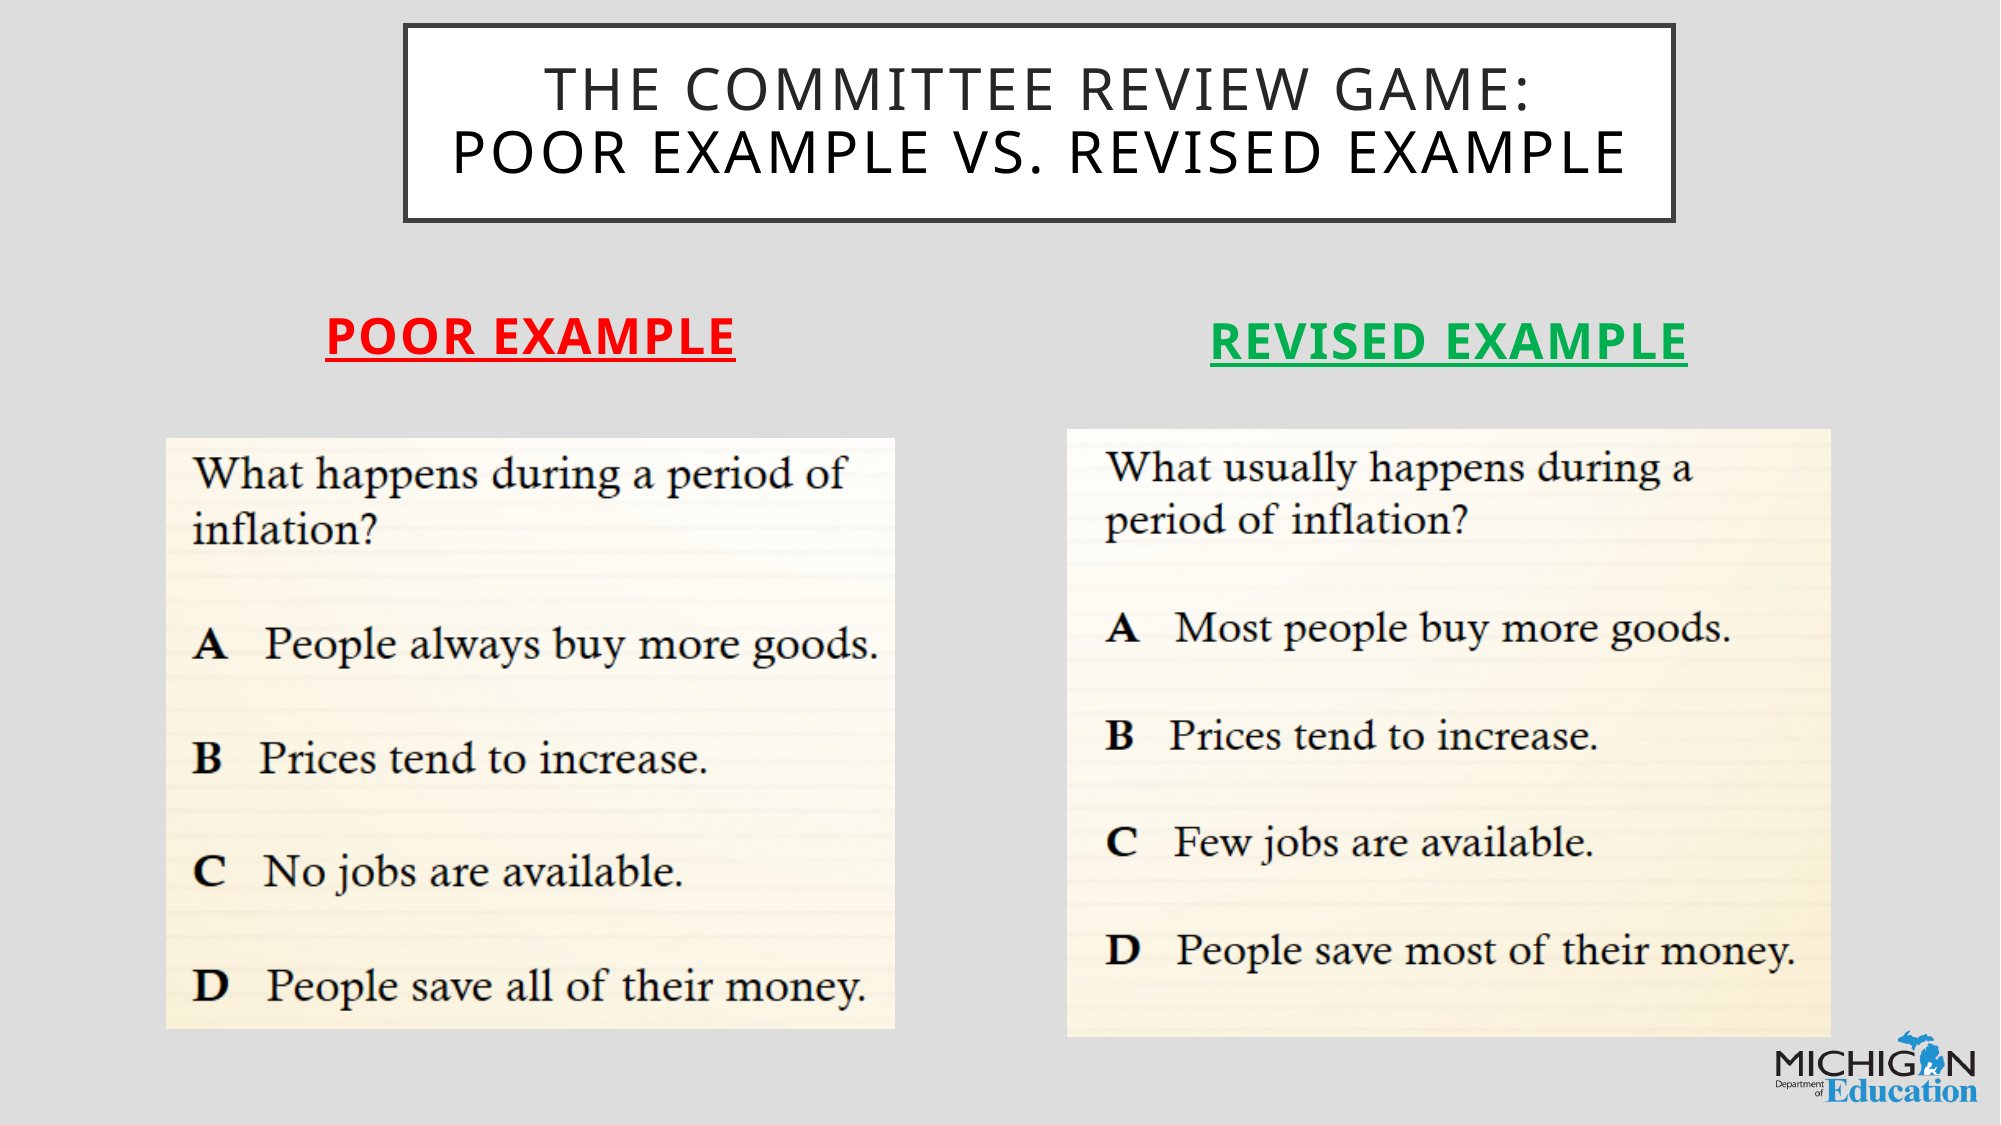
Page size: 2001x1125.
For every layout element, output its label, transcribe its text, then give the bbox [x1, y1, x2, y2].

picture [1067, 429, 1979, 1103]
title The Committee Review Game: Poor Example vs. Revised Example [403, 23, 1676, 223]
list Revised Example [1098, 261, 1800, 377]
picture [166, 438, 895, 1029]
list Poor Example [180, 256, 881, 372]
